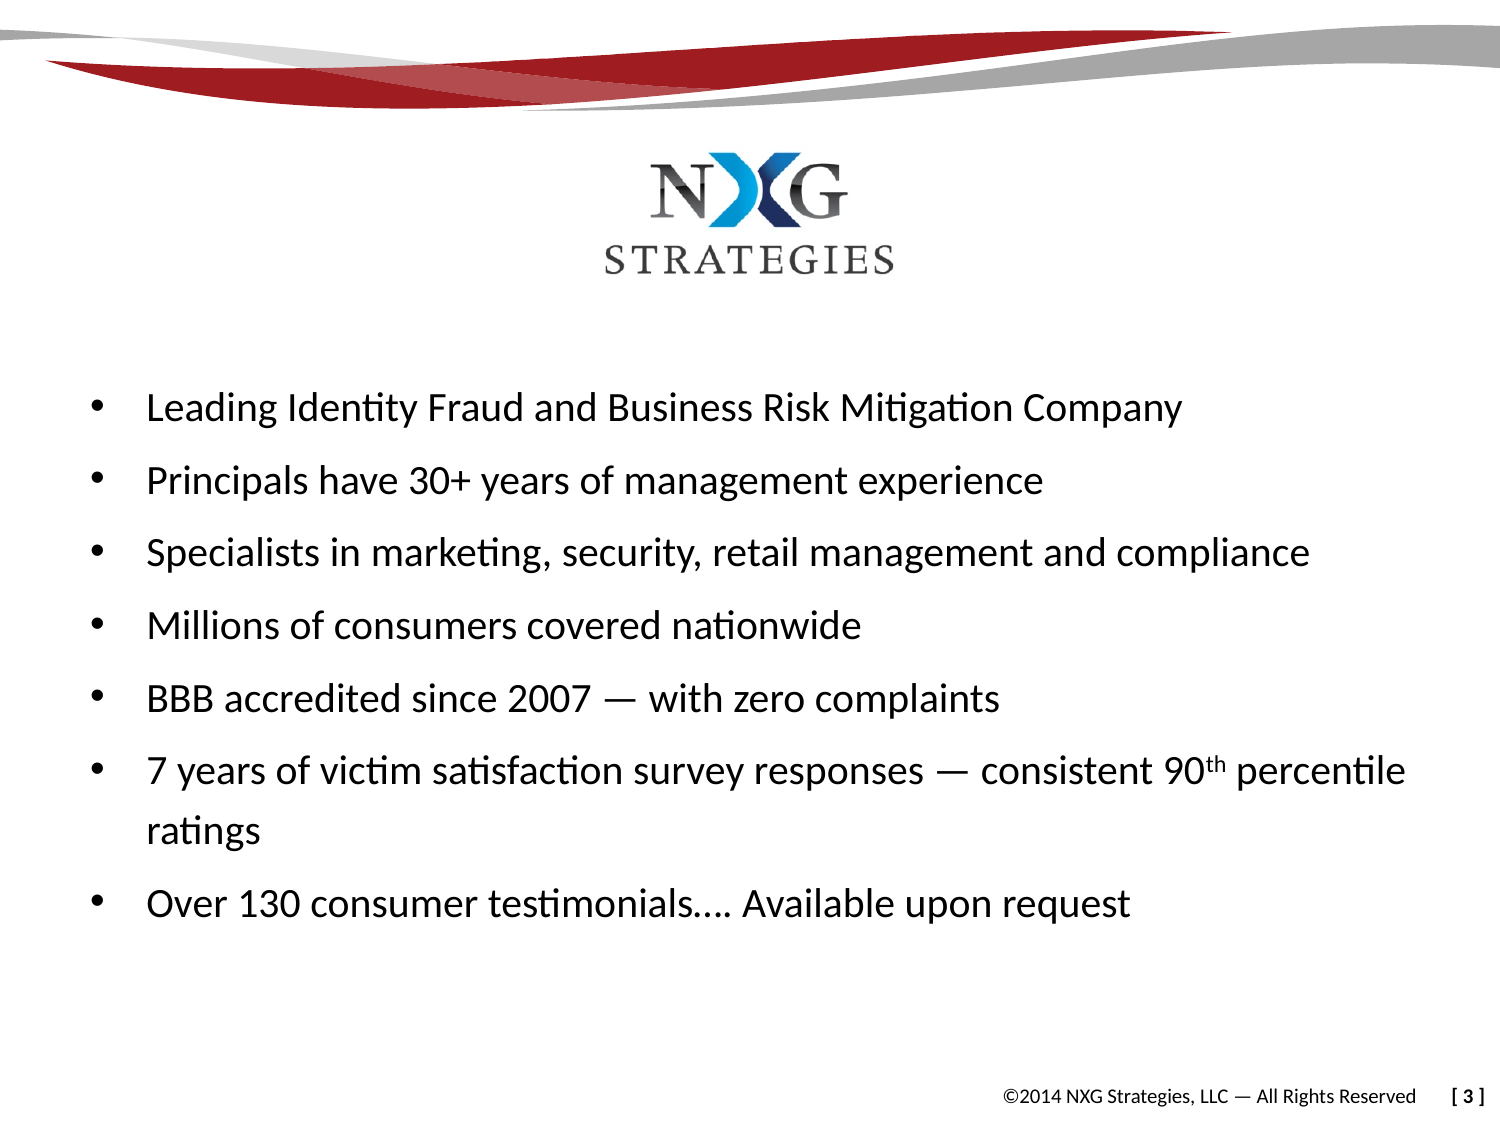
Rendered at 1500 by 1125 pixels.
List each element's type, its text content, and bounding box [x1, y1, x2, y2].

footer ©2014 NXG Strategies, LLC — All Rights Reserved [987, 1065, 1440, 1125]
picture [581, 131, 919, 301]
list Leading Identity Fraud and Business Risk Mitigation Company Principals have 30+ years of management experience Specialists in marketing, security, retail management and compliance Millions of consumers covered nationwide BBB accredited since 2007 — with zero complaints 7 years of victim satisfaction survey responses — consistent 90th percentile ratings Over 130 consumer testimonials…. Available upon request [75, 362, 1425, 1100]
slide_number [ 3 ] [1440, 1065, 1500, 1125]
